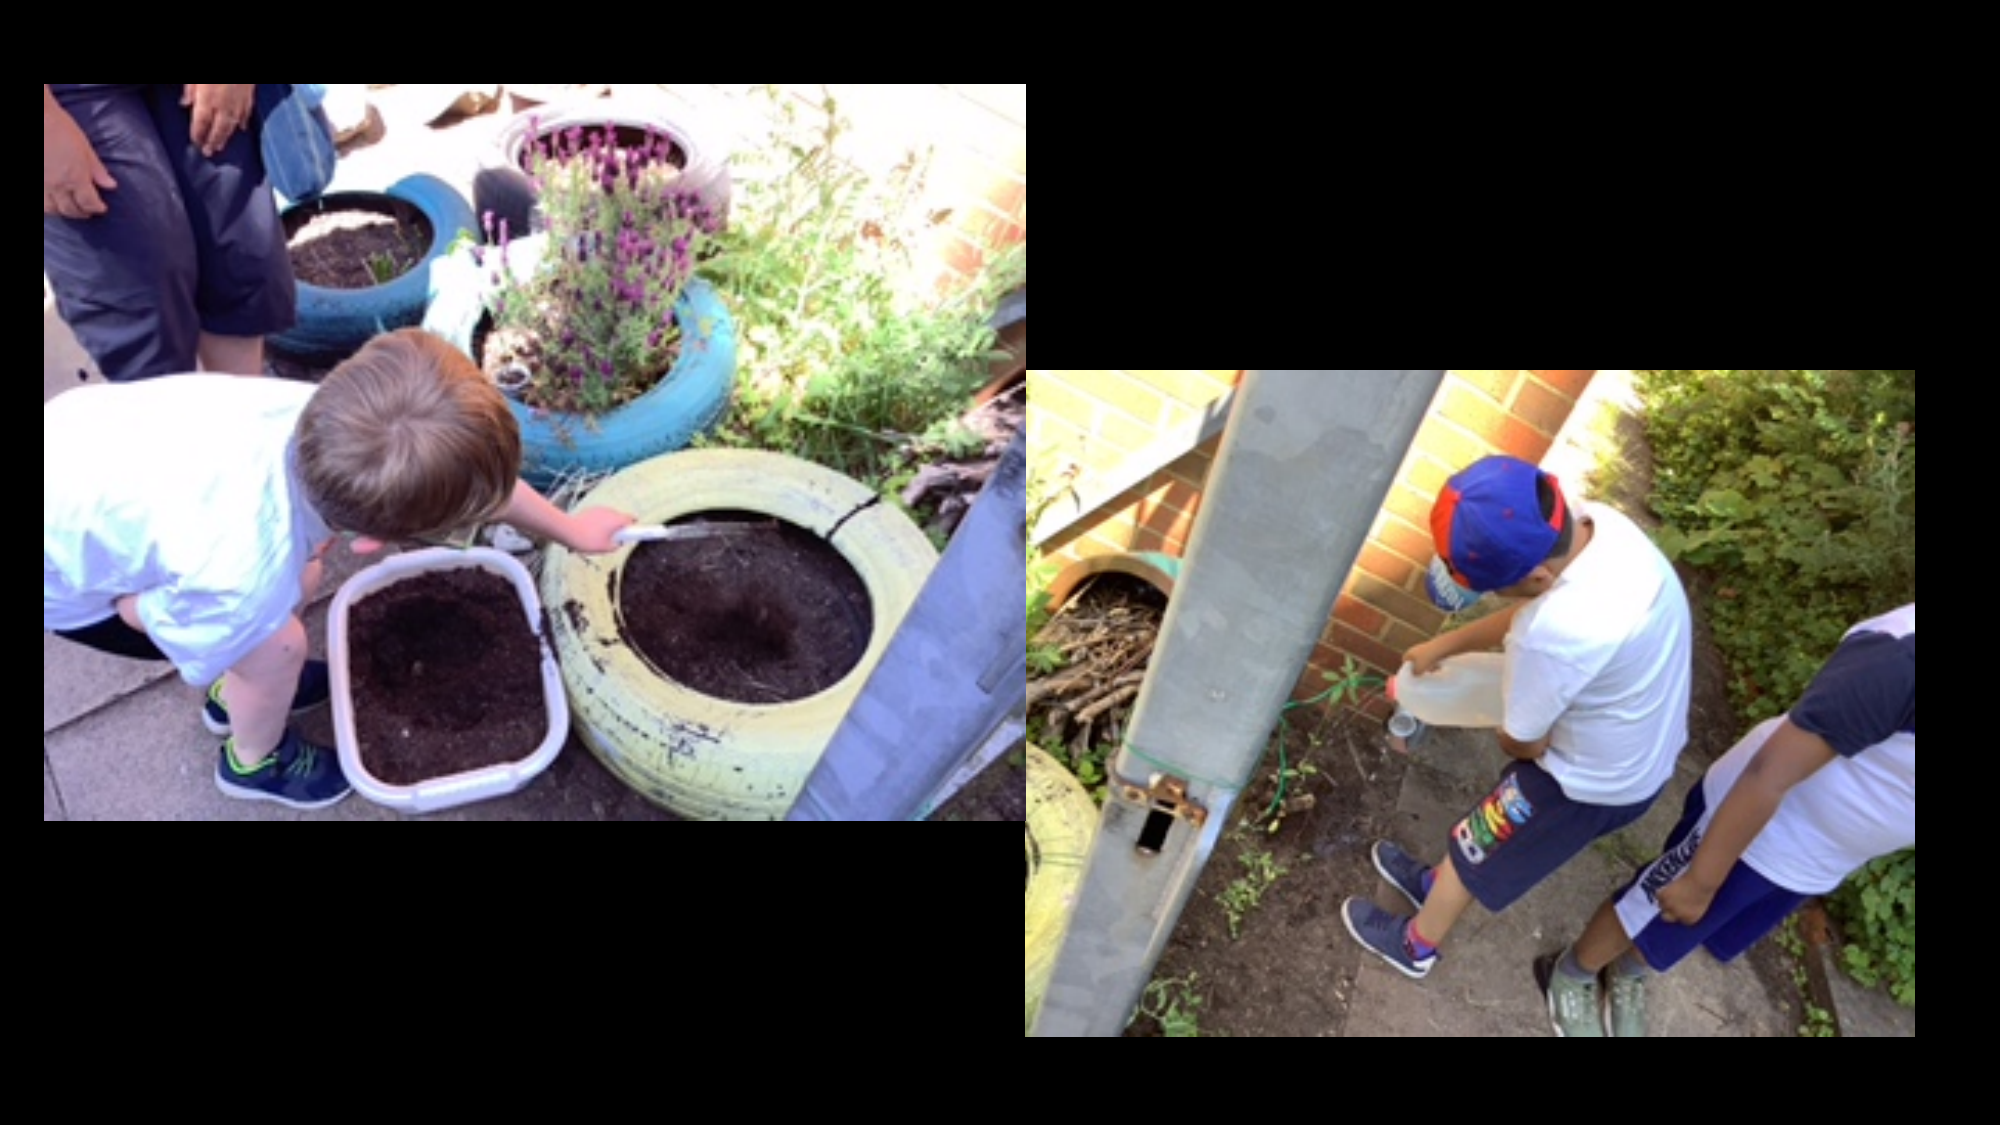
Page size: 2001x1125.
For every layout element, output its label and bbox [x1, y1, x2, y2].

picture [44, 84, 1915, 1037]
